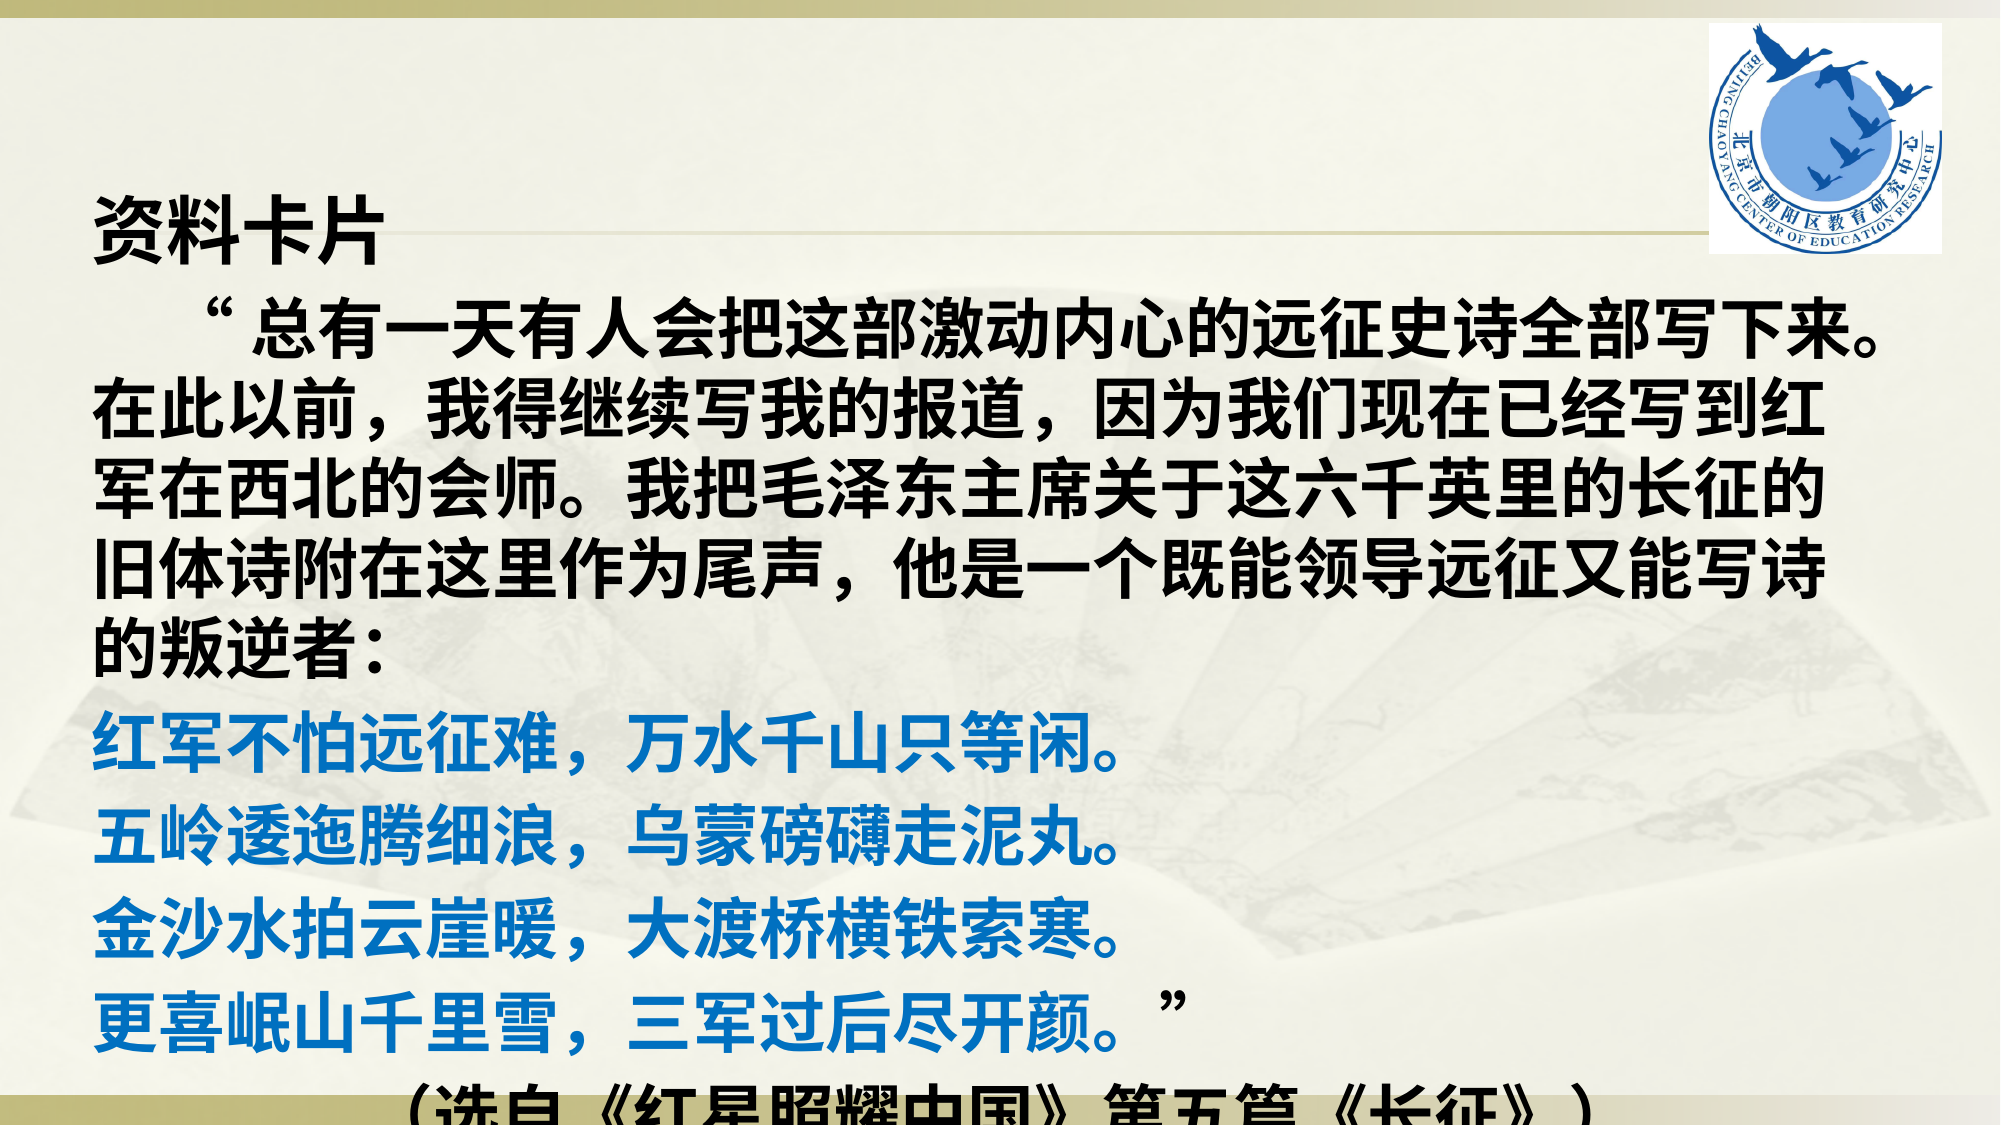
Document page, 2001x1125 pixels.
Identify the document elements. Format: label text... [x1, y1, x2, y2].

list 资料卡片 “总有一天有人会把这部激动内心的远征史诗全部写下来。在此以前，我得继续写我的报道，因为我们现在已经写到红军在西北的会师。我把毛泽东主席关于这六千英里的长征的旧体诗附在这里作为尾声，他是一个既能领导远征又能写诗的叛逆者： 红军不怕远征难，万水千山只等闲。 五岭逶迤腾细浪，乌蒙磅礴走泥丸。 金沙水拍云崖暖，大渡桥横铁索寒。 更喜岷山千里雪，三军过后尽开颜。” （选自《红星照耀中国》第五篇《长征》） [76, 70, 1900, 1125]
picture [1708, 23, 1943, 254]
